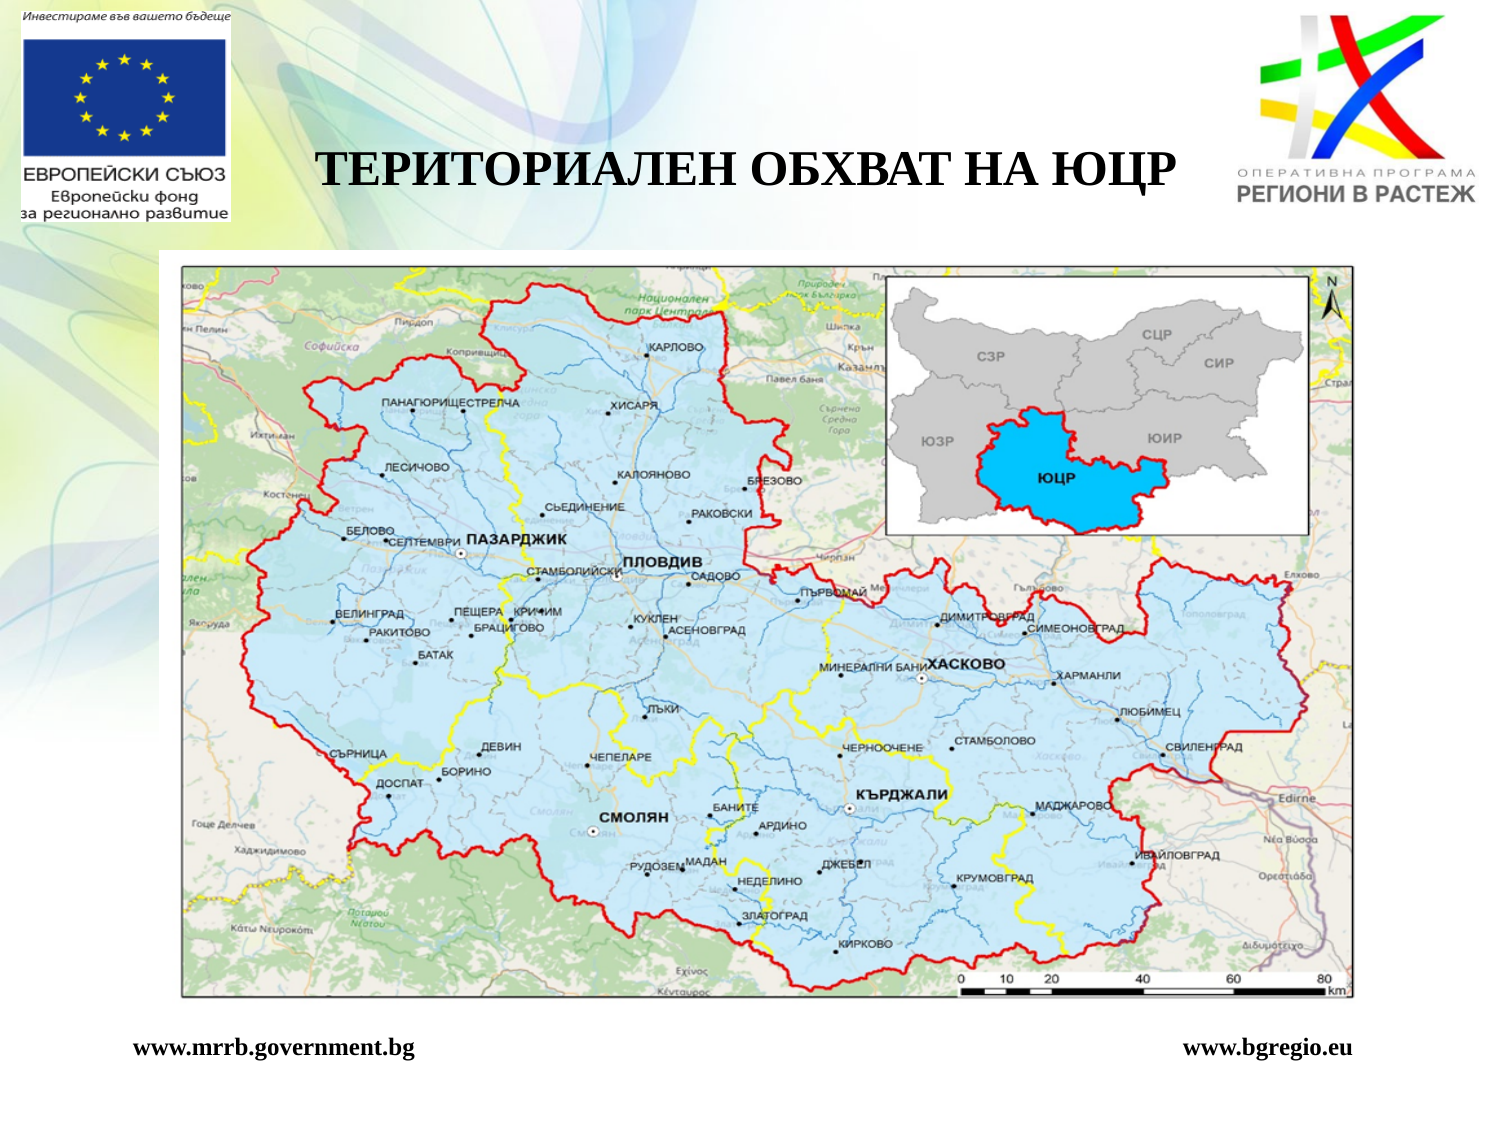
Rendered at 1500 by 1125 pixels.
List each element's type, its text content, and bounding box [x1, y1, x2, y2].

picture [159, 250, 1374, 1016]
picture [1234, 11, 1479, 208]
text_box www.mrrb.government.bg www.bgregio.eu [44, 1023, 1442, 1068]
table_cell 283,5 [0, 0, 1500, 1125]
picture [21, 11, 231, 222]
title ТЕРИТОРИАЛЕН ОБХВАТ НА ЮЦР [289, 109, 1203, 229]
